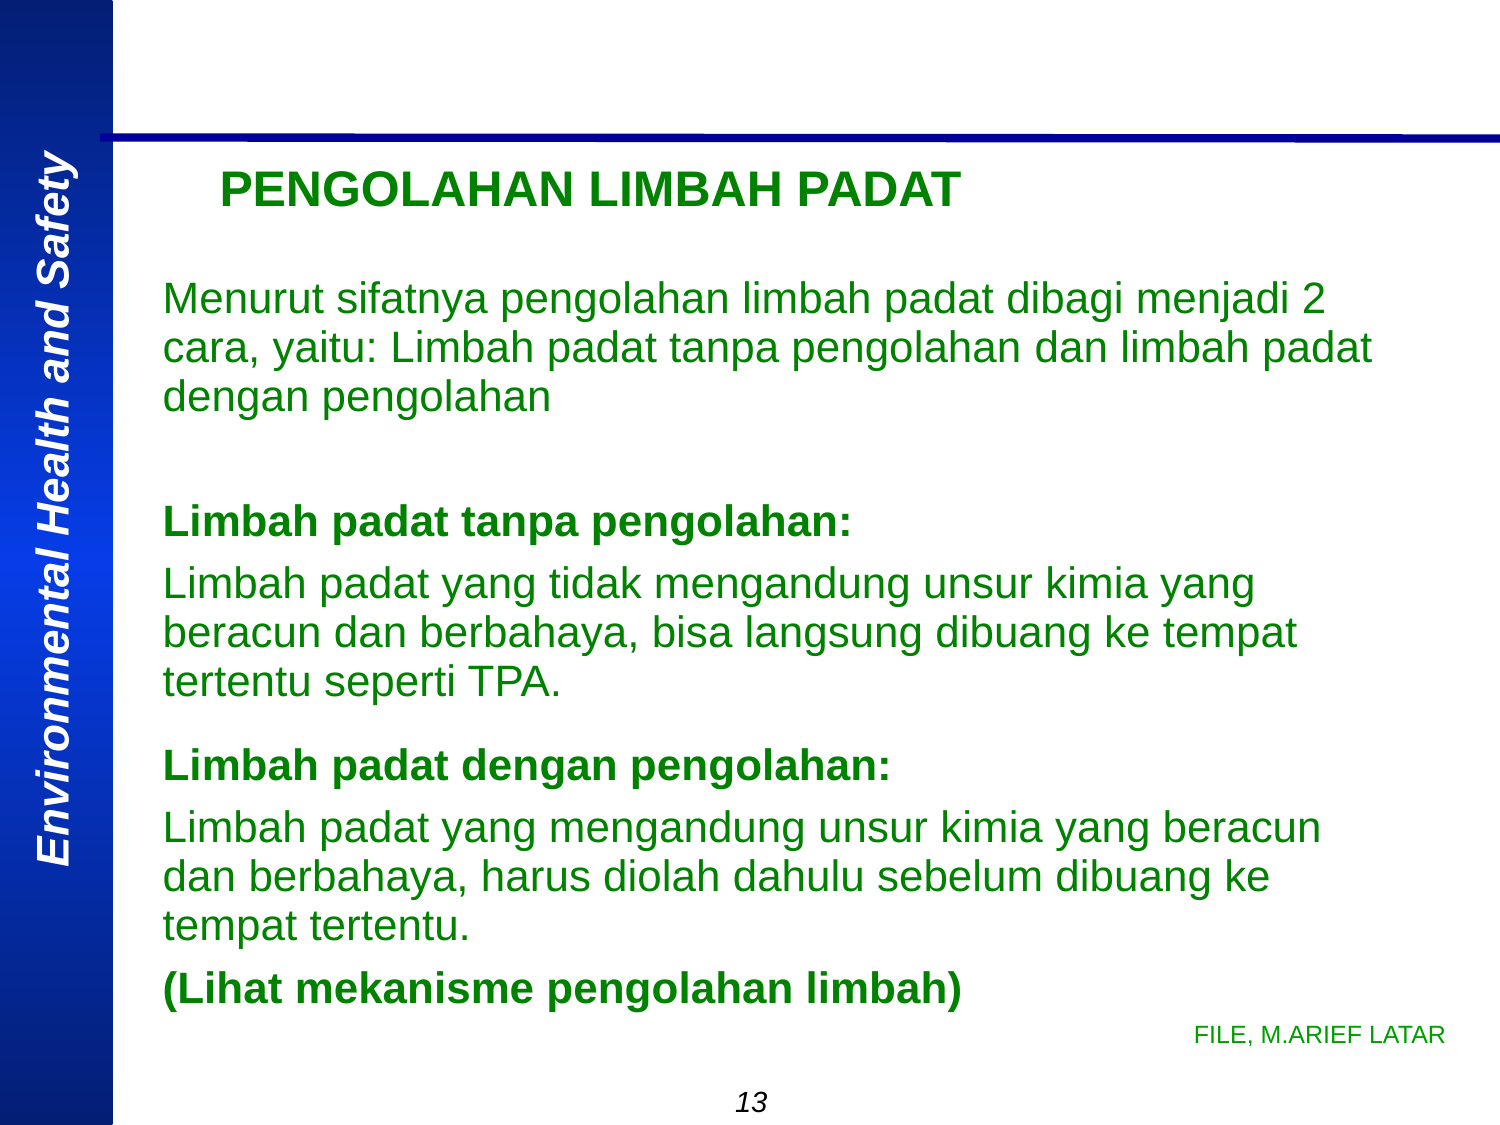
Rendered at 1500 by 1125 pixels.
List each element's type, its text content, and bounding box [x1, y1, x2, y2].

list Menurut sifatnya pengolahan limbah padat dibagi menjadi 2 cara, yaitu: Limbah padat tanpa pengolahan dan limbah padat dengan pengolahan Limbah padat tanpa pengolahan: Limbah padat yang tidak mengandung unsur kimia yang beracun dan berbahaya, bisa langsung dibuang ke tempat tertentu seperti TPA. Limbah padat dengan pengolahan: Limbah padat yang mengandung unsur kimia yang beracun dan berbahaya, harus diolah dahulu sebelum dibuang ke tempat tertentu. (Lihat mekanisme pengolahan limbah) [147, 267, 1412, 1025]
footer FILE, M.ARIEF LATAR [986, 1011, 1462, 1047]
title PENGOLAHAN LIMBAH PADAT [147, 149, 1034, 232]
